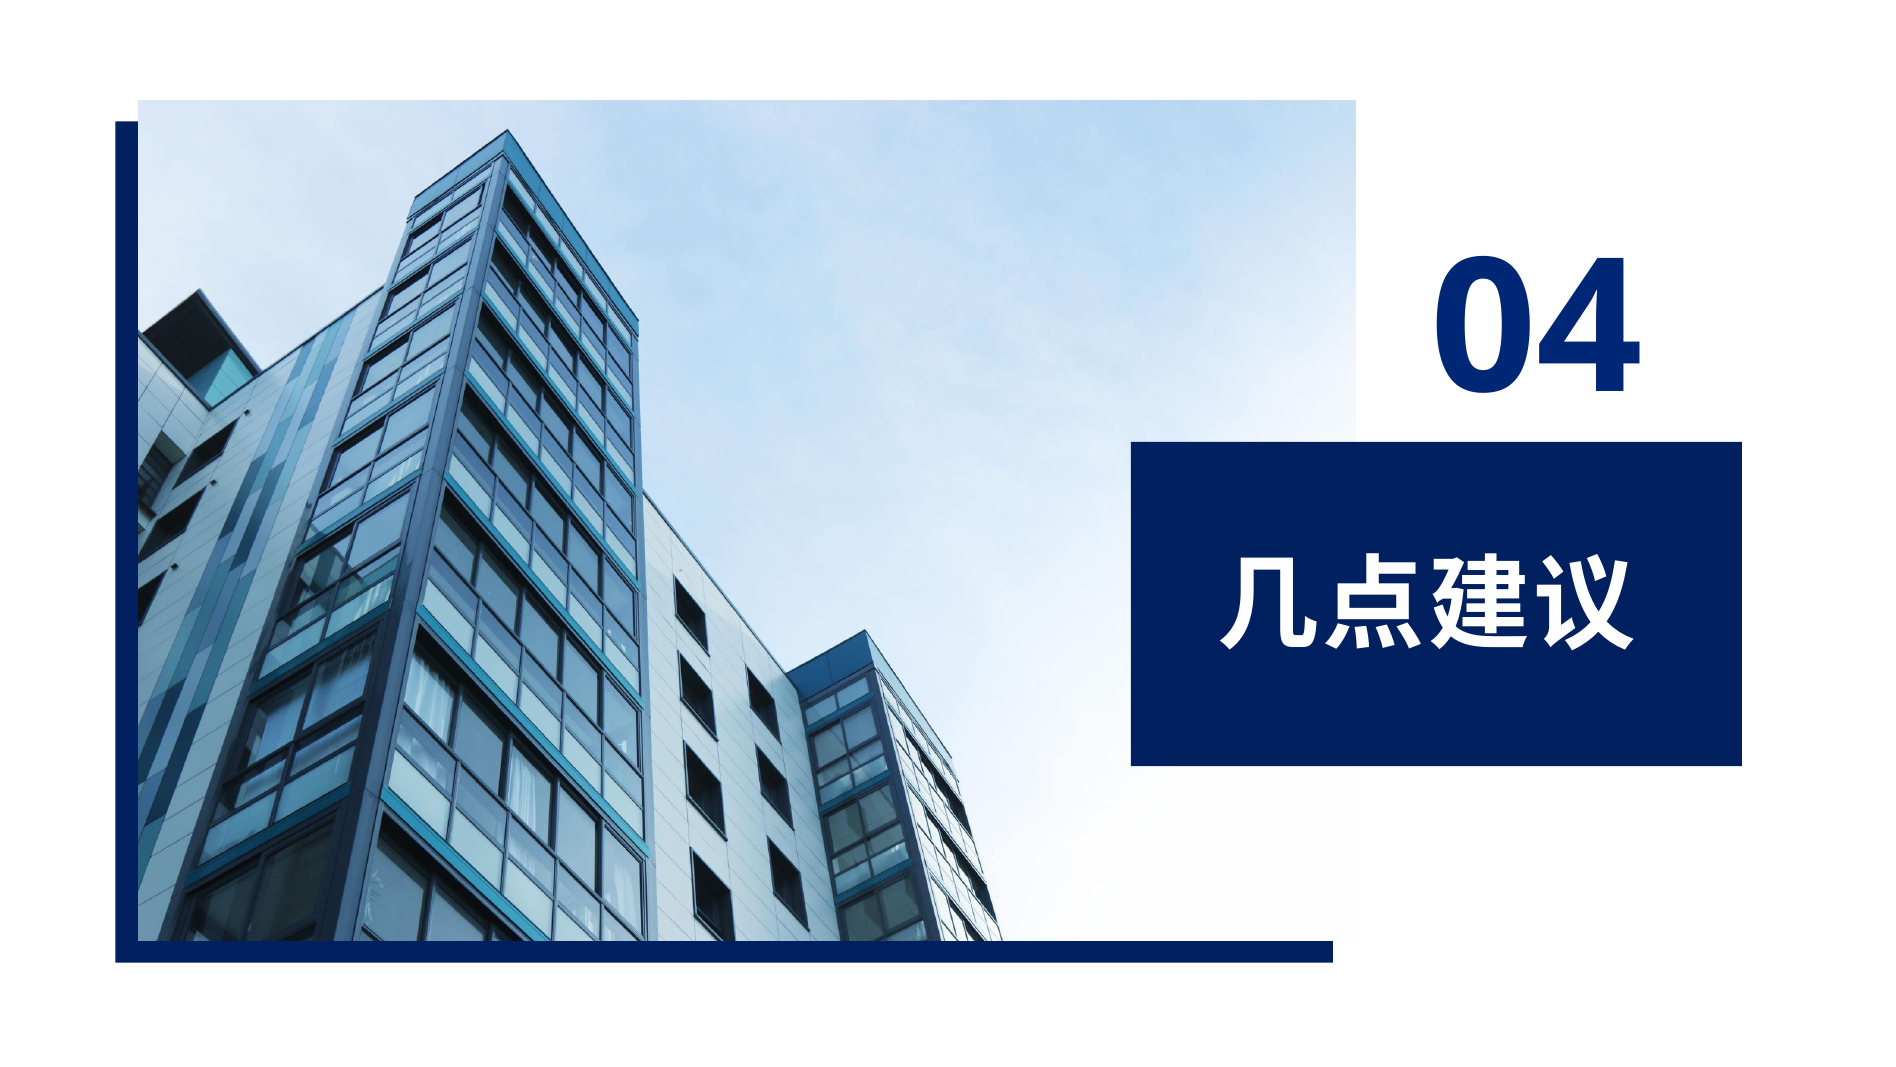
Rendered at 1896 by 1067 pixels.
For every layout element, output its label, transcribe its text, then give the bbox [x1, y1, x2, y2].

text_box 04 [1414, 160, 1665, 445]
text_box [115, 121, 1333, 963]
text_box [1360, 441, 1742, 767]
picture [137, 100, 1356, 941]
text_box 几点建议 [1360, 520, 1665, 664]
